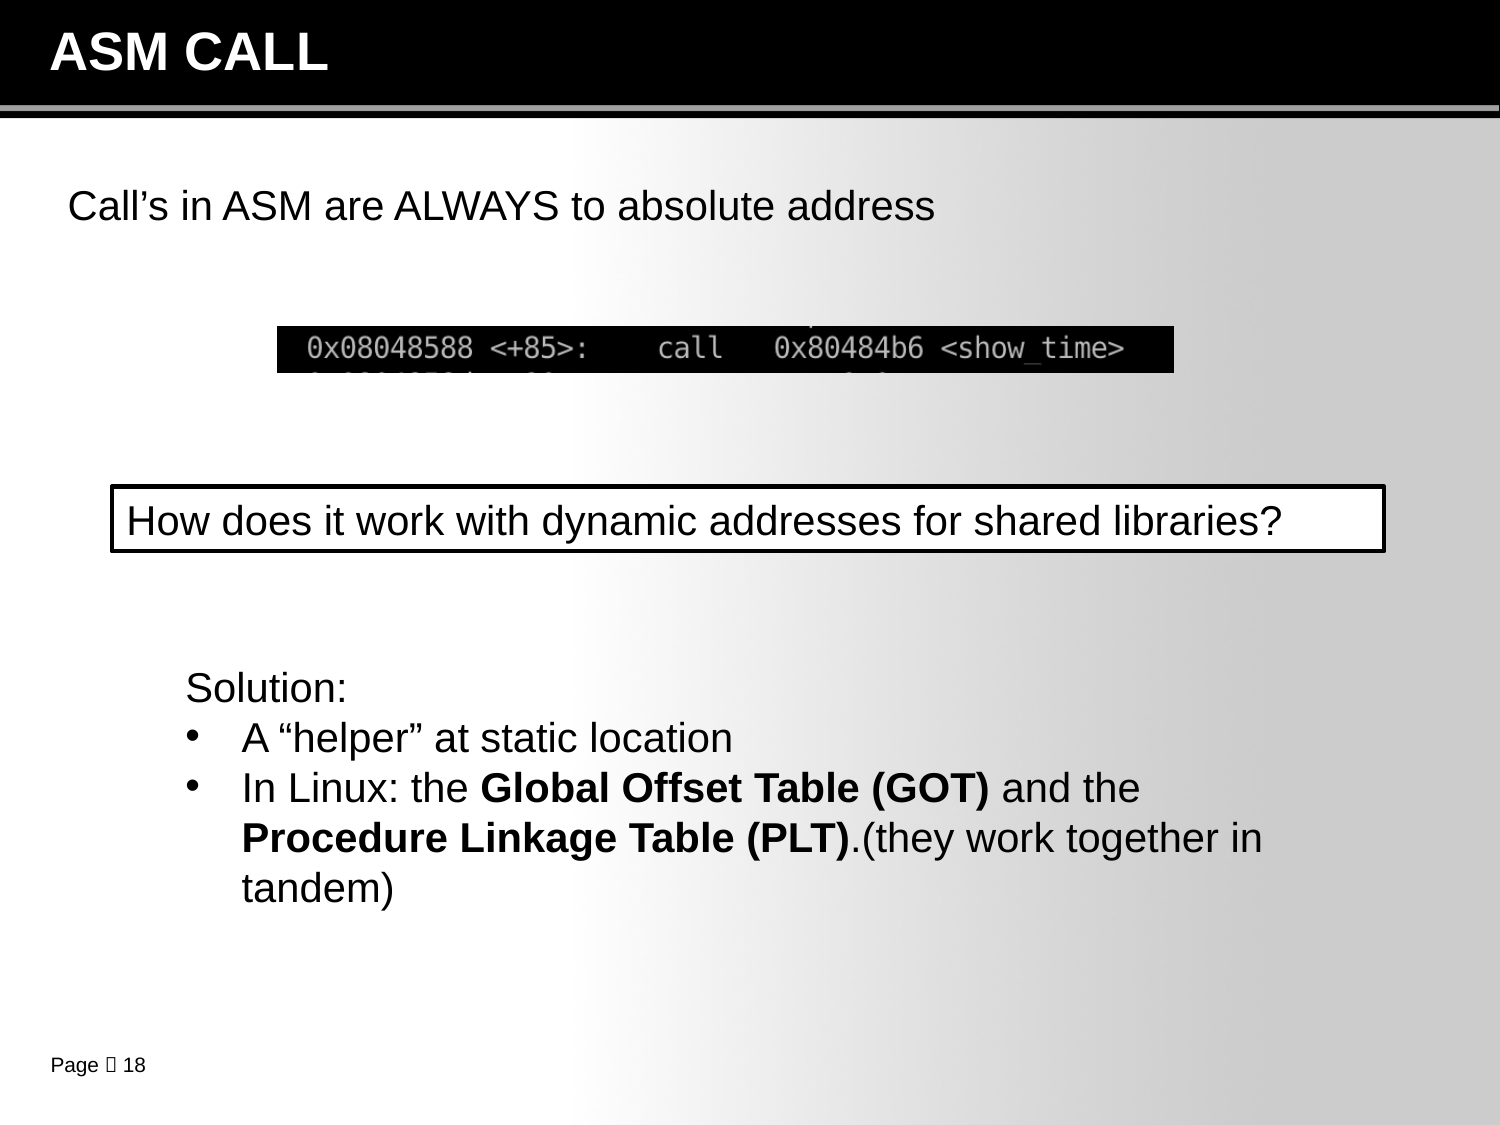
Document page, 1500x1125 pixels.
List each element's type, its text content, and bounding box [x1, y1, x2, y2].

text_box How does it work with dynamic addresses for shared libraries? [110, 484, 1386, 553]
text_box Solution: A “helper” at static location In Linux: the Global Offset Table (GOT) and the Procedure Linkage Table (PLT).(they work together in tandem) [170, 653, 1326, 918]
picture [0, 0, 1500, 1125]
title ASM CALL [49, 16, 1447, 123]
text_box Call’s in ASM are ALWAYS to absolute address [52, 171, 951, 237]
